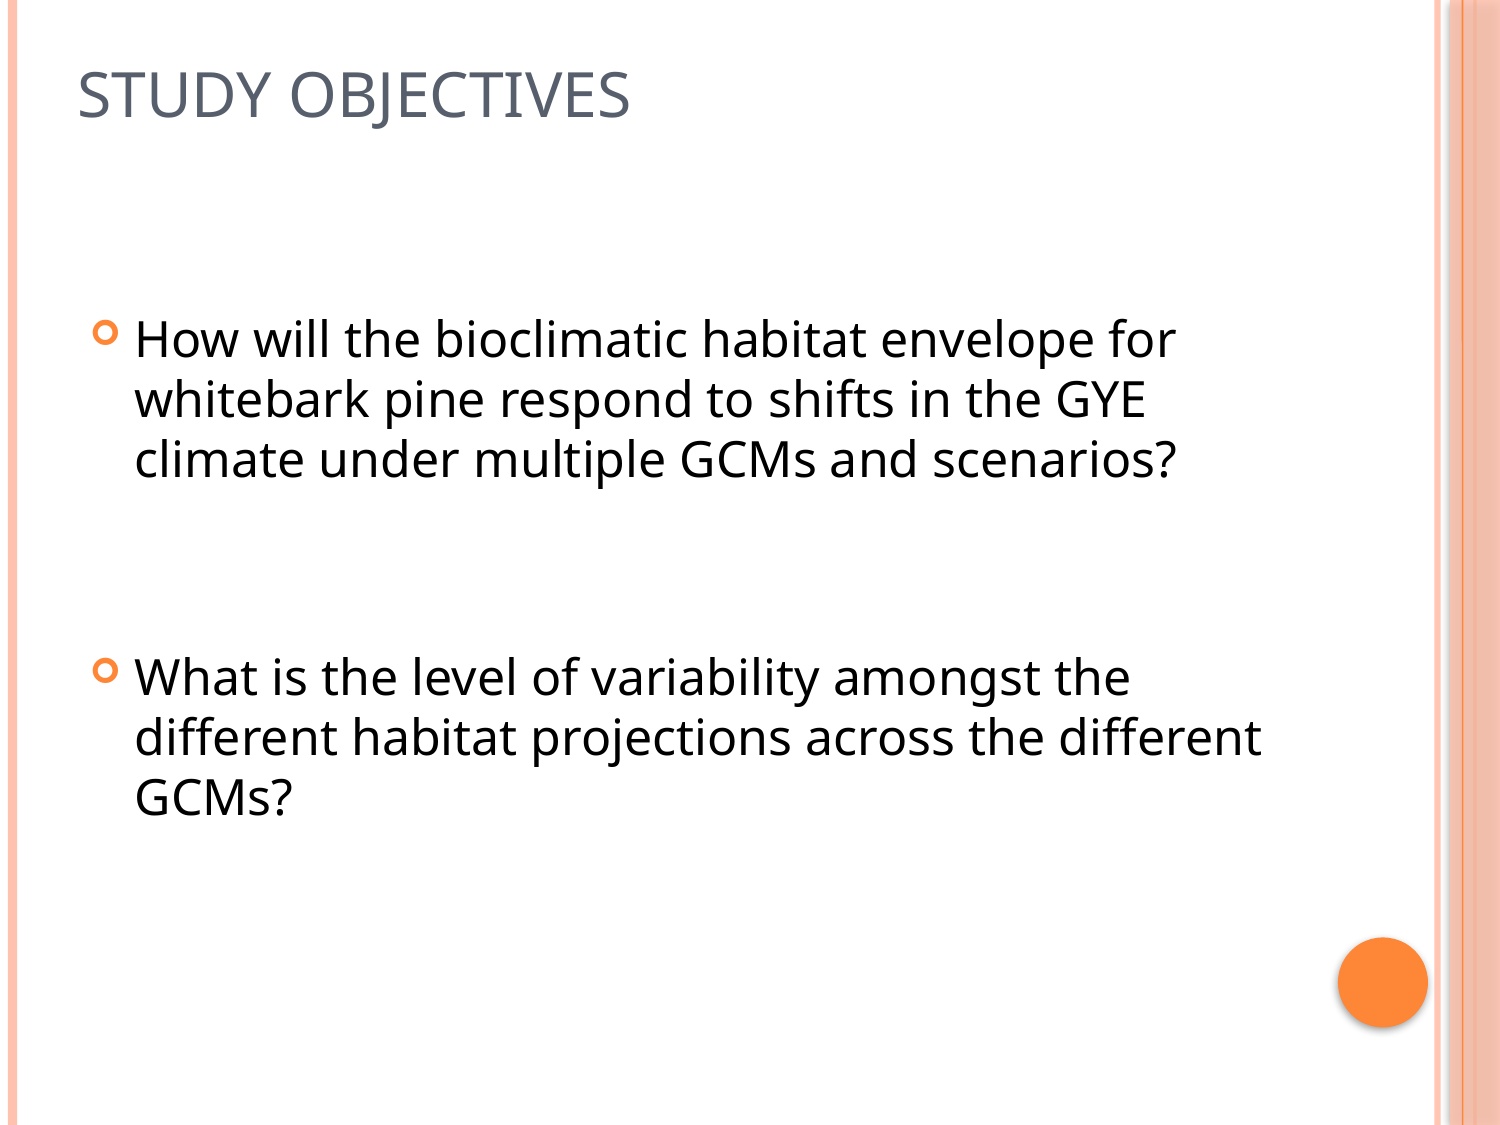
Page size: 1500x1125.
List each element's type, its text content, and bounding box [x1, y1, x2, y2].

list How will the bioclimatic habitat envelope for whitebark pine respond to shifts in the GYE climate under multiple GCMs and scenarios? What is the level of variability amongst the different habitat projections across the different GCMs? [75, 299, 1300, 1012]
title Study objectives [62, 32, 1288, 138]
